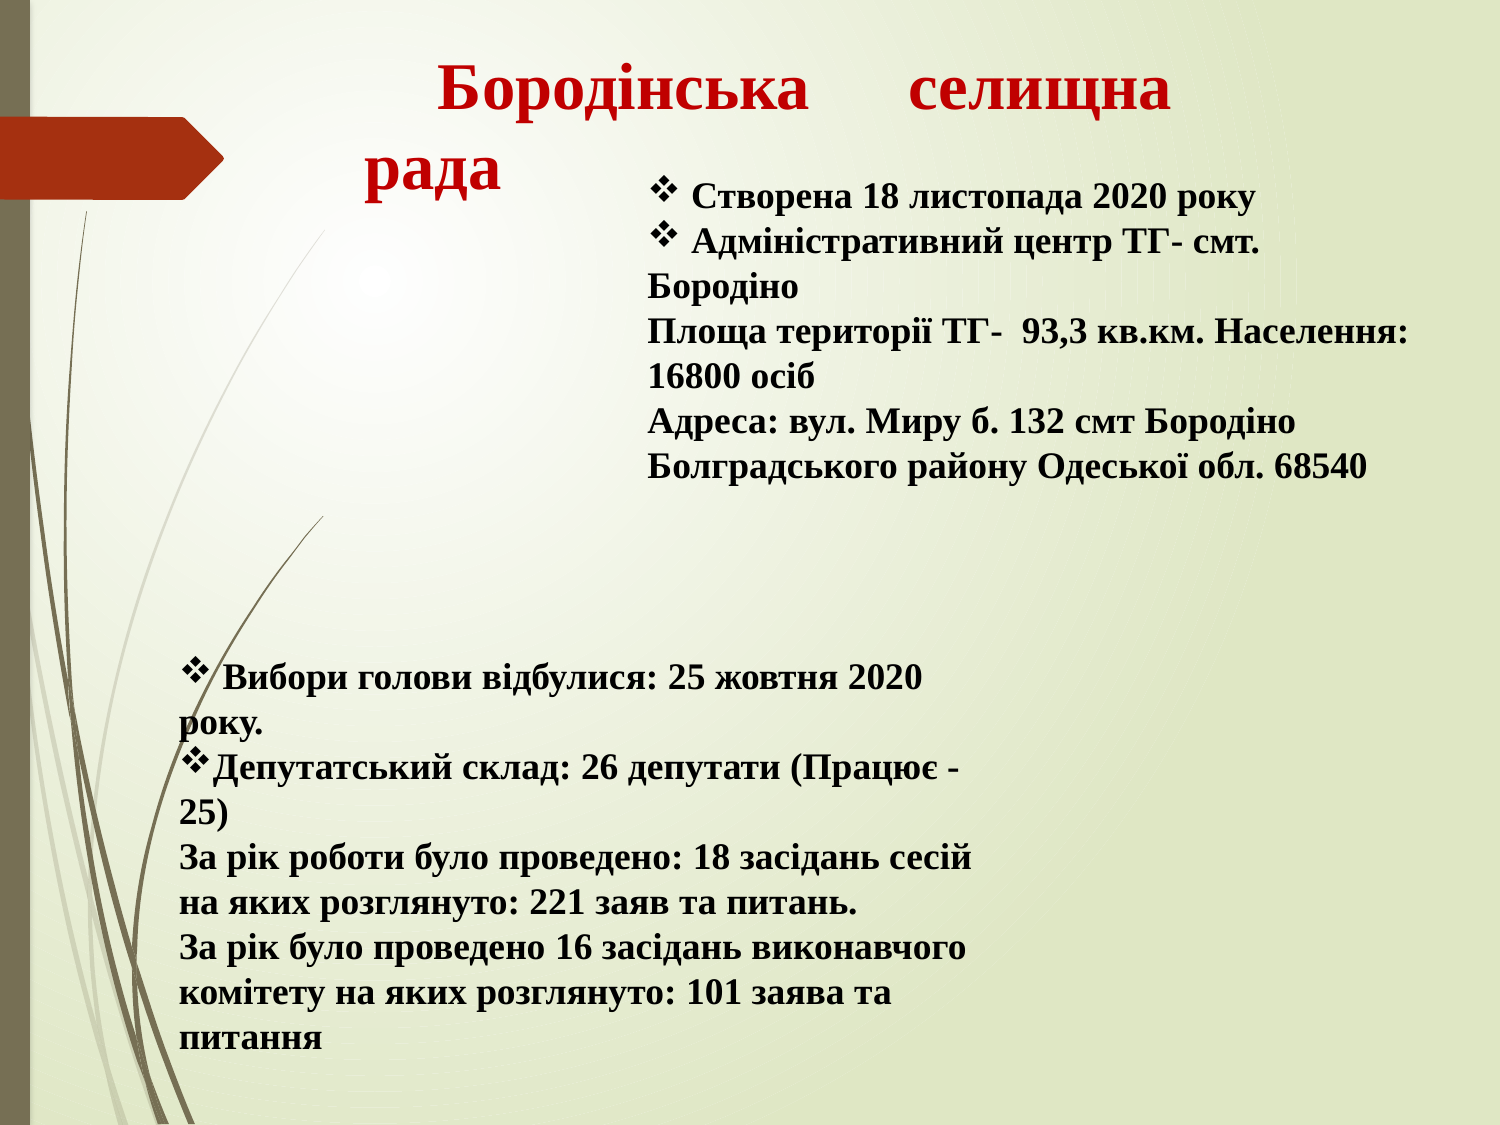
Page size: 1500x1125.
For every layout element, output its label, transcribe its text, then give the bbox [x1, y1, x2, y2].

text_box Створена 18 листопада 2020 року Адміністративний центр ТГ- смт. Бородіно Площа території ТГ- 93,3 кв.км. Населення: 16800 осіб Адреса: вул. Миру б. 132 смт Бородіно Болградського району Одеської обл. 68540 [632, 163, 1430, 494]
text_box Бородінська селищна рада [349, 35, 1188, 130]
text_box Вибори голови відбулися: 25 жовтня 2020 року. Депутатський склад: 26 депутати (Працює - 25) За рік роботи було проведено: 18 засідань сесій на яких розглянуто: 221 заяв та питань. За рік було проведено 16 засідань виконавчого комітету на яких розглянуто: 101 заява та питання [164, 644, 997, 1065]
